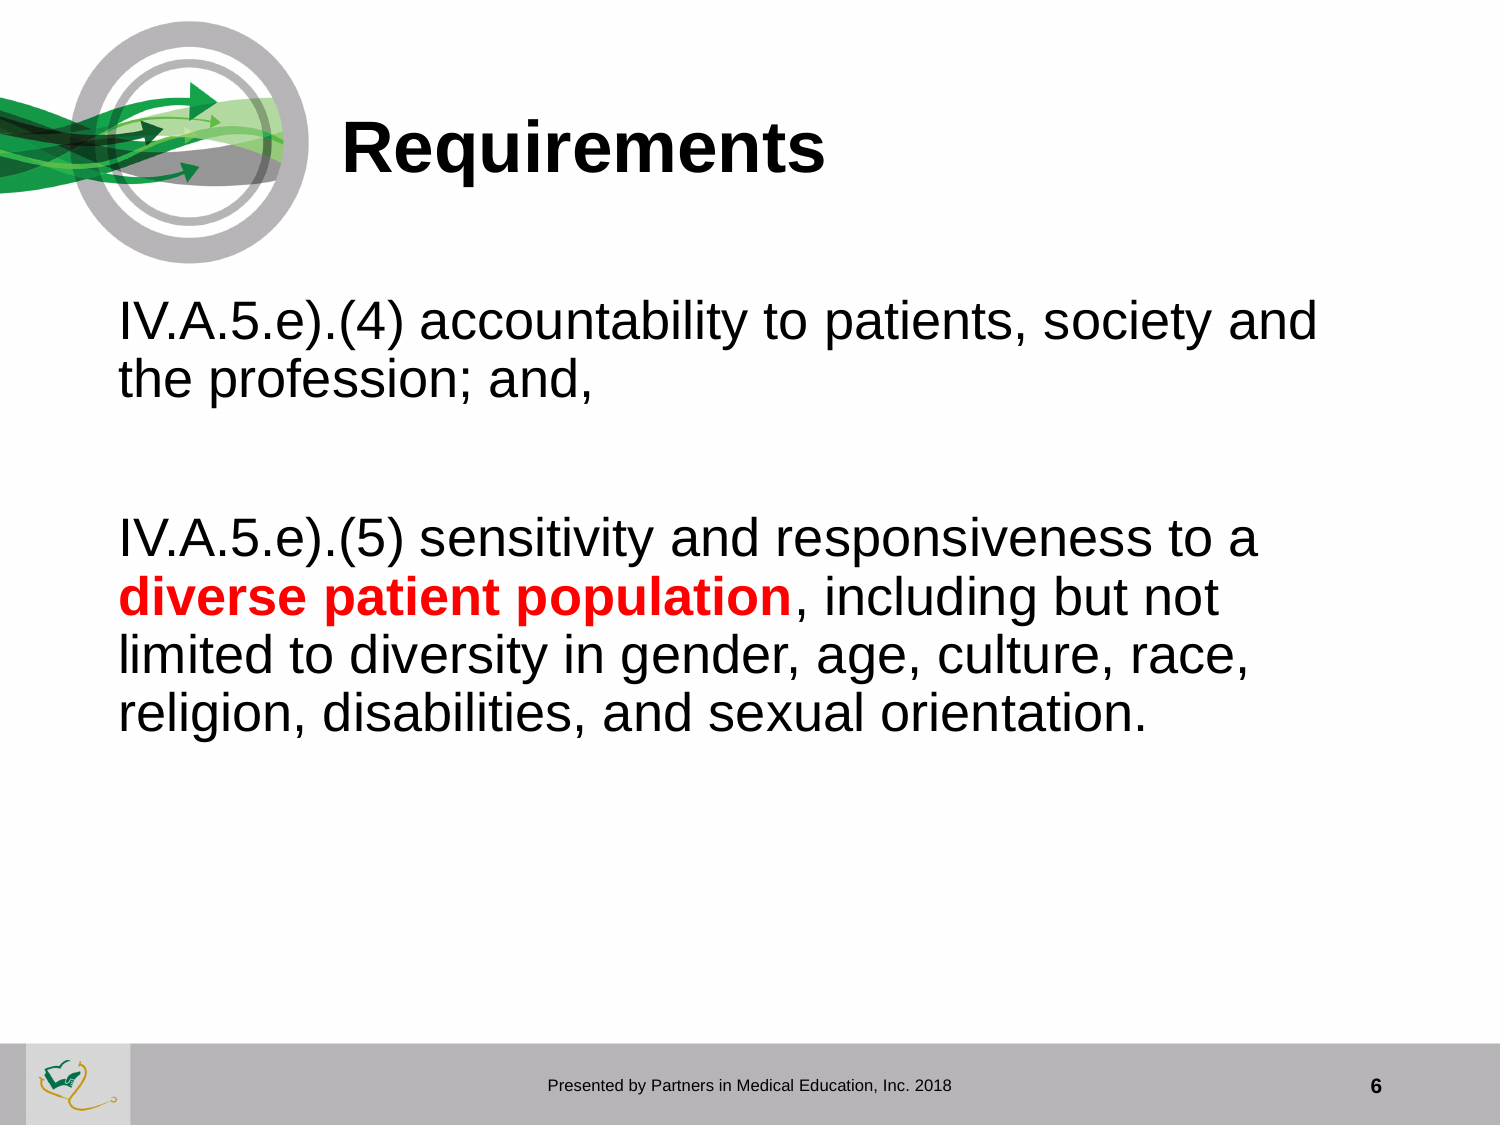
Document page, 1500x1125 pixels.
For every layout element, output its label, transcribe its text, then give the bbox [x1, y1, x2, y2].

slide_number 6 [1059, 1055, 1397, 1116]
footer Presented by Partners in Medical Education, Inc. 2018 [496, 1055, 1004, 1116]
list IV.A.5.e).(4) accountability to patients, society and the profession; and, IV.A.5.e).(5) sensitivity and responsiveness to a diverse patient population, including but not limited to diversity in gender, age, culture, race, religion, disabilities, and sexual orientation. [103, 285, 1397, 1014]
title Requirements [326, 40, 1397, 258]
picture [0, 0, 1500, 1125]
